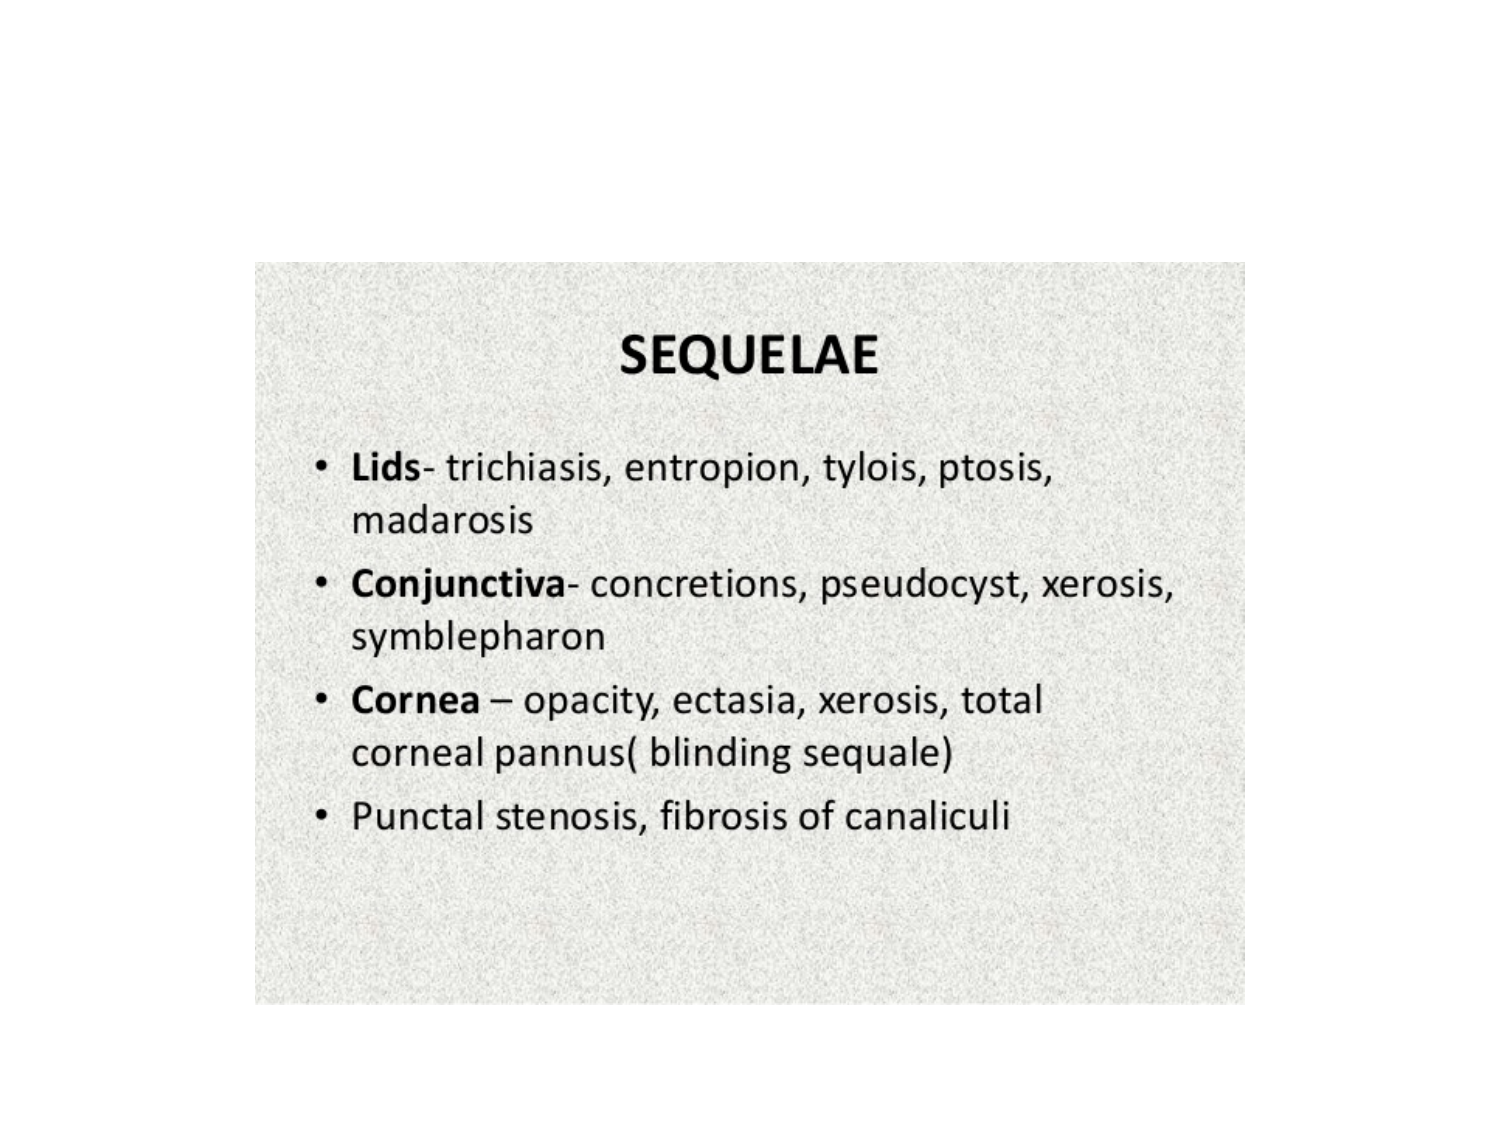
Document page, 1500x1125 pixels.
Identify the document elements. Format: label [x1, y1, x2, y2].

list [255, 262, 1245, 1006]
